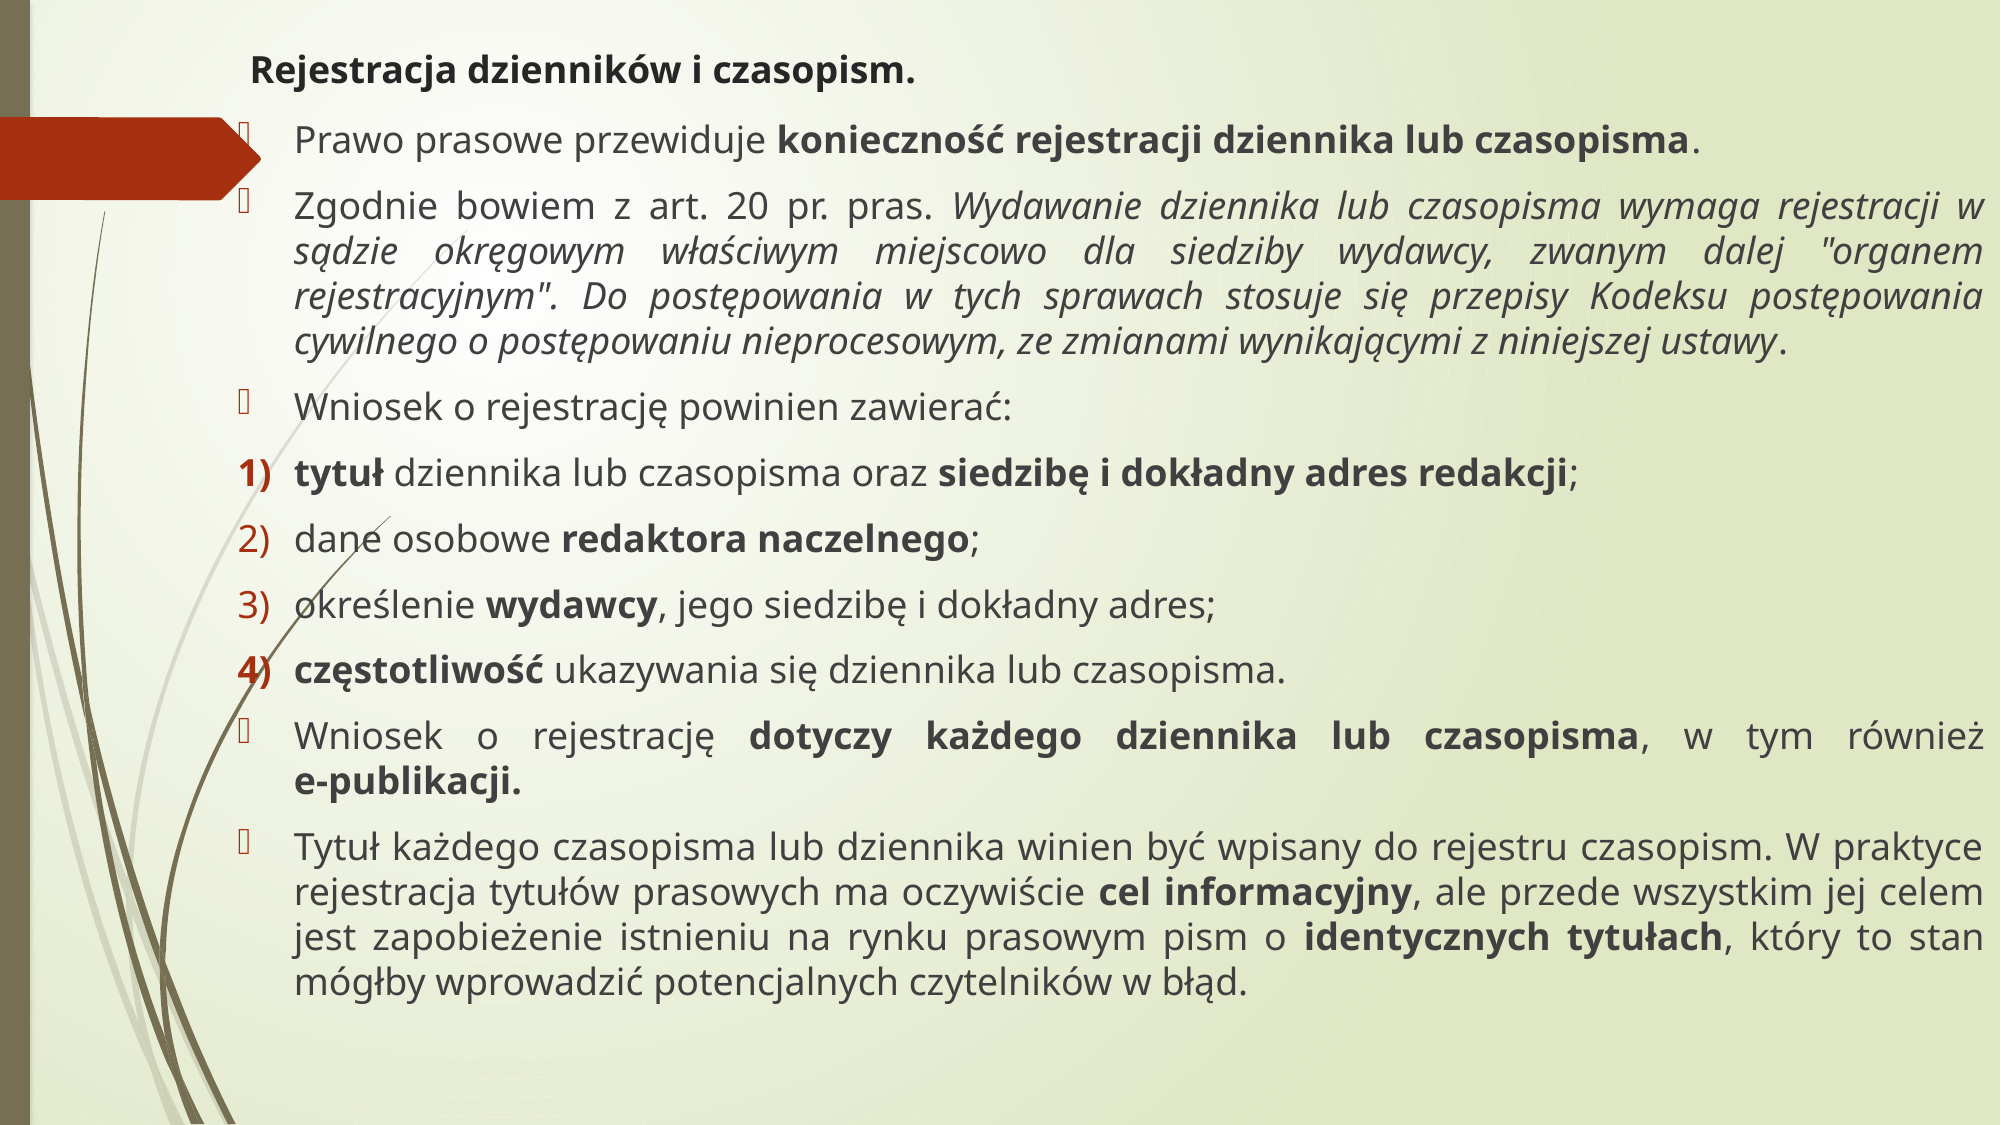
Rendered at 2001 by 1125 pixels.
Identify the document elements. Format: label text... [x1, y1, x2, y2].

title Rejestracja dzienników i czasopism. [234, 21, 1766, 108]
list Prawo prasowe przewiduje konieczność rejestracji dziennika lub czasopisma. Zgodnie bowiem z art. 20 pr. pras. Wydawanie dziennika lub czasopisma wymaga rejestracji w sądzie okręgowym właściwym miejscowo dla siedziby wydawcy, zwanym dalej "organem rejestracyjnym". Do postępowania w tych sprawach stosuje się przepisy Kodeksu postępowania cywilnego o postępowaniu nieprocesowym, ze zmianami wynikającymi z niniejszej ustawy. Wniosek o rejestrację powinien zawierać: tytuł dziennika lub czasopisma oraz siedzibę i dokładny adres redakcji; dane osobowe redaktora naczelnego; określenie wydawcy, jego siedzibę i dokładny adres; częstotliwość ukazywania się dziennika lub czasopisma. Wniosek o rejestrację dotyczy każdego dziennika lub czasopisma, w tym również e‑publikacji. Tytuł każdego czasopisma lub dziennika winien być wpisany do rejestru czasopism. W praktyce rejestracja tytułów prasowych ma oczywiście cel informacyjny, ale przede wszystkim jej celem jest zapobieżenie istnieniu na rynku prasowym pism o identycznych tytułach, który to stan mógłby wprowadzić potencjalnych czytelników w błąd. [222, 108, 2000, 1125]
